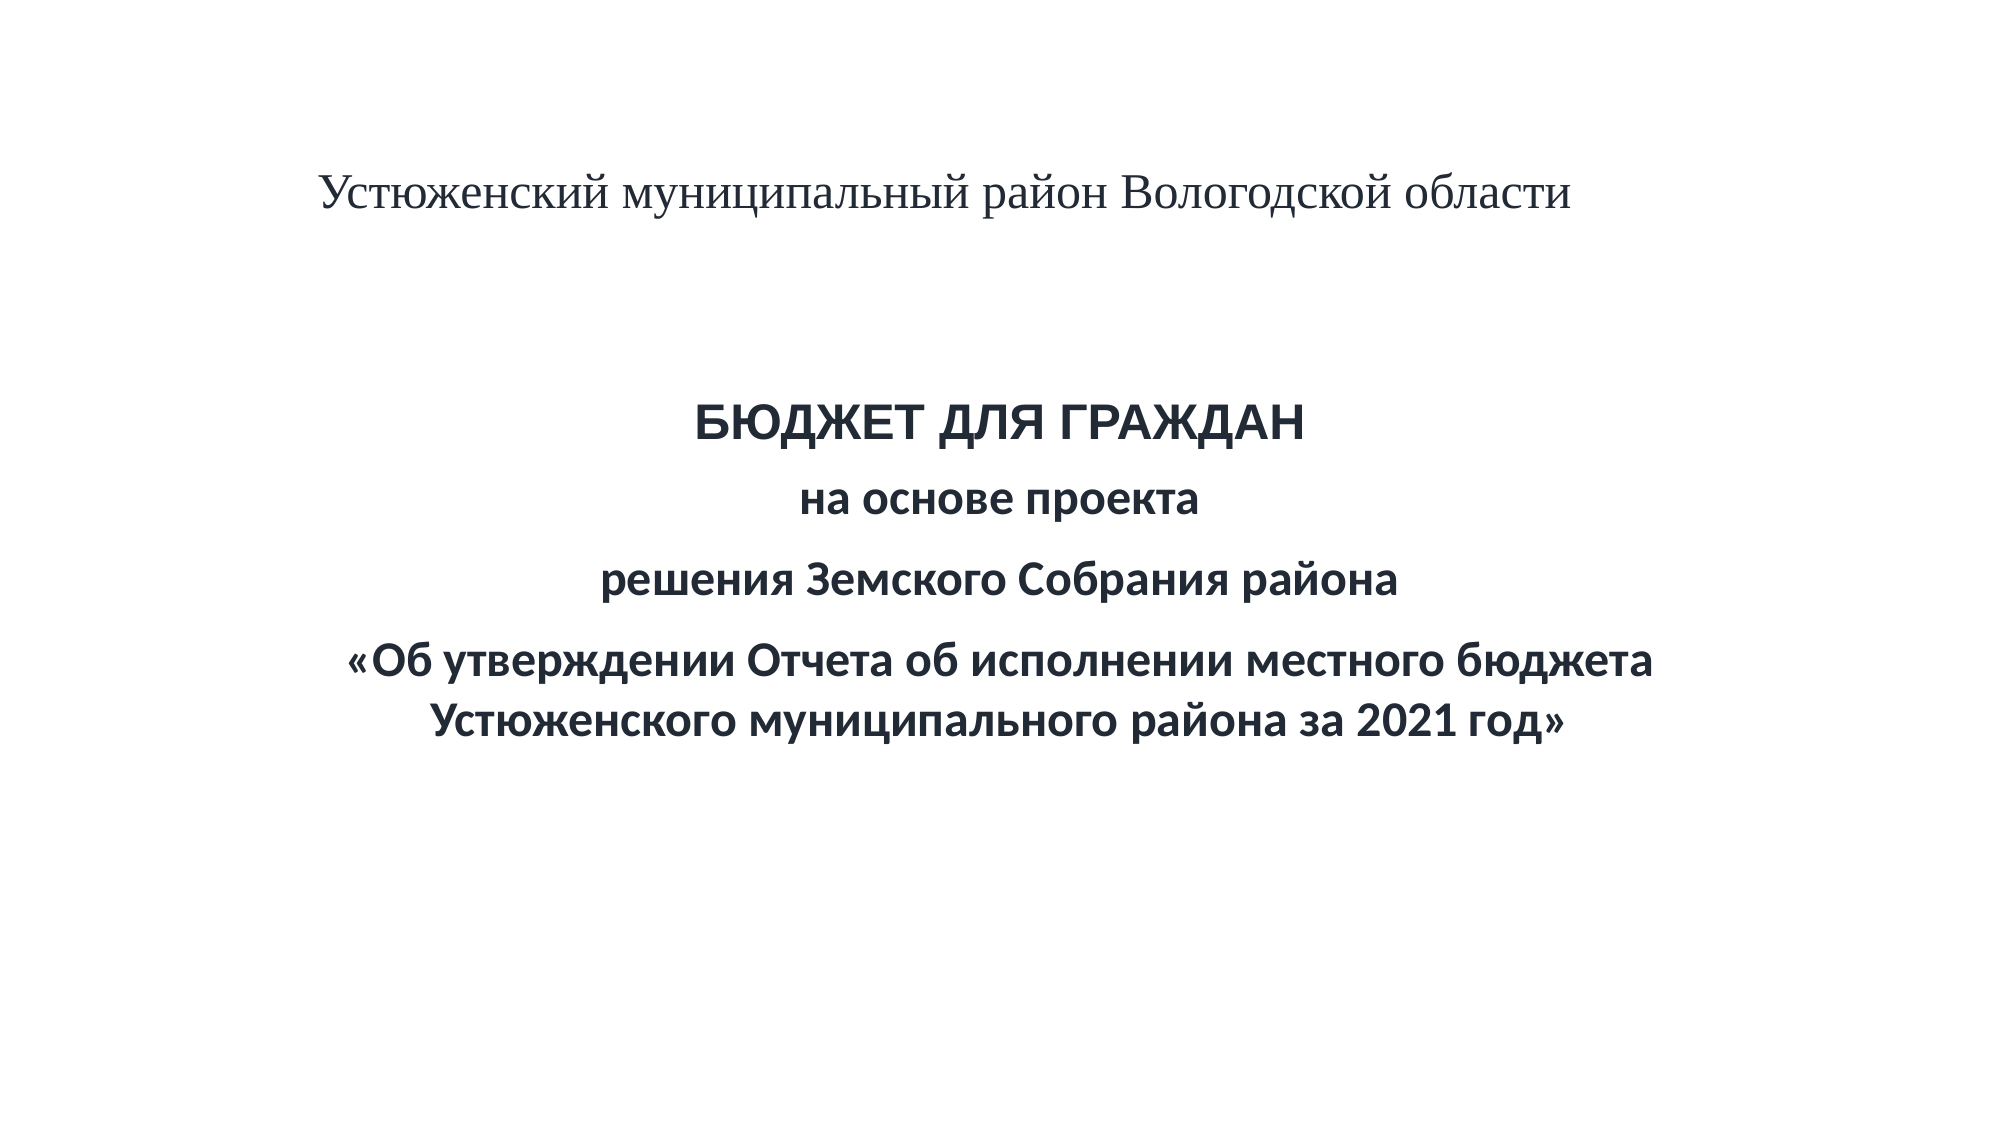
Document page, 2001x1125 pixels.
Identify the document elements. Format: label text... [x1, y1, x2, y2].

title Устюженский муниципальный район Вологодской области [194, 109, 1695, 228]
subtitle БЮДЖЕТ ДЛЯ ГРАЖДАН на основе проекта решения Земского Собрания района «Об утверждении Отчета об исполнении местного бюджета Устюженского муниципального района за 2021 год» [249, 307, 1750, 915]
